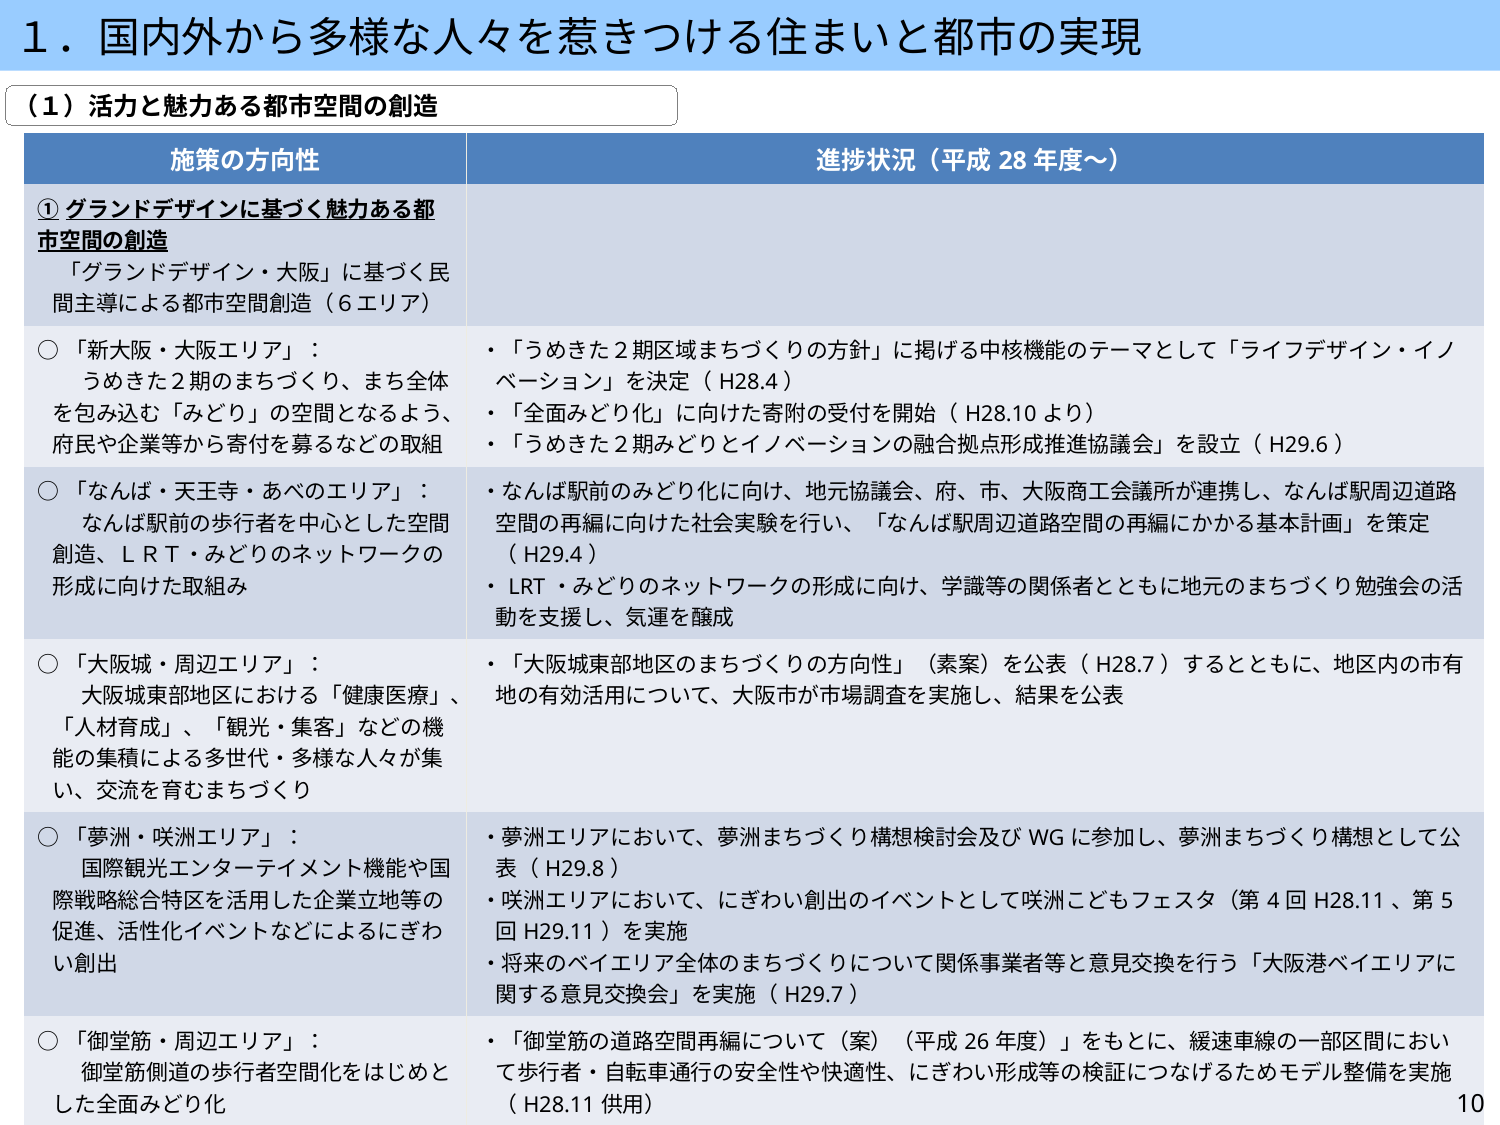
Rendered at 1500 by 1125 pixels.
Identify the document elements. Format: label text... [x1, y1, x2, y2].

table_cell ○「新大阪・大阪エリア」： うめきた２期のまちづくり、まち全体を包み込む「みどり」の空間となるよう、府民や企業等から寄付を募るなどの取組 [24, 326, 466, 467]
table_header 施策の方向性 [24, 133, 466, 184]
table_cell ・「うめきた２期区域まちづくりの方針」に掲げる中核機能のテーマとして「ライフデザイン・イノベーション」を決定（H28.4） ・「全面みどり化」に向けた寄附の受付を開始（H28.10より） ・「うめきた２期みどりとイノベーションの融合拠点形成推進協議会」を設立（H29.6） [467, 326, 1484, 467]
text_box （１）活力と魅力ある都市空間の創造 [5, 85, 678, 126]
table_cell ○「大阪城・周辺エリア」： 大阪城東部地区における「健康医療」、「人材育成」、「観光・集客」などの機能の集積による多世代・多様な人々が集い、交流を育むまちづくり [24, 639, 466, 812]
table_cell ①グランドデザインに基づく魅力ある都市空間の創造 「グランドデザイン・大阪」に基づく民間主導による都市空間創造（６エリア） [24, 184, 466, 326]
table_cell ・「大阪城東部地区のまちづくりの方向性」（素案）を公表（H28.7）するとともに、地区内の市有地の有効活用について、大阪市が市場調査を実施し、結果を公表 [467, 639, 1484, 812]
text_box １．国内外から多様な人々を惹きつける住まいと都市の実現 [0, 0, 1500, 71]
slide_number 10 [1372, 1082, 1500, 1125]
table_cell ・なんば駅前のみどり化に向け、地元協議会、府、市、大阪商工会議所が連携し、なんば駅周辺道路空間の再編に向けた社会実験を行い、「なんば駅周辺道路空間の再編にかかる基本計画」を策定（H29.4） ・LRT・みどりのネットワークの形成に向け、学識等の関係者とともに地元のまちづくり勉強会の活動を支援し、気運を醸成 [467, 467, 1484, 639]
table_cell ○「なんば・天王寺・あべのエリア」： なんば駅前の歩行者を中心とした空間創造、ＬＲＴ・みどりのネットワークの形成に向けた取組み [24, 467, 466, 639]
table_cell ○「夢洲・咲洲エリア」： 国際観光エンターテイメント機能や国際戦略総合特区を活用した企業立地等の促進、活性化イベントなどによるにぎわい創出 [24, 812, 466, 1016]
table_cell ・「御堂筋の道路空間再編について（案）（平成26年度）」をもとに、緩速車線の一部区間において歩行者・自転車通行の安全性や快適性、にぎわい形成等の検証につなげるためモデル整備を実施（H28.11供用） [467, 1016, 1484, 1125]
table_cell ○「御堂筋・周辺エリア」： 御堂筋側道の歩行者空間化をはじめとした全面みどり化 [24, 1016, 466, 1125]
table_cell ・夢洲エリアにおいて、夢洲まちづくり構想検討会及びWGに参加し、夢洲まちづくり構想として公表（H29.8） ・咲洲エリアにおいて、にぎわい創出のイベントとして咲洲こどもフェスタ（第4回H28.11、第5回H29.11）を実施 ・将来のベイエリア全体のまちづくりについて関係事業者等と意見交換を行う「大阪港ベイエリアに関する意見交換会」を実施（H29.7） [467, 812, 1484, 1016]
table_cell [467, 184, 1484, 326]
table_header 進捗状況（平成28年度～） [467, 133, 1484, 184]
